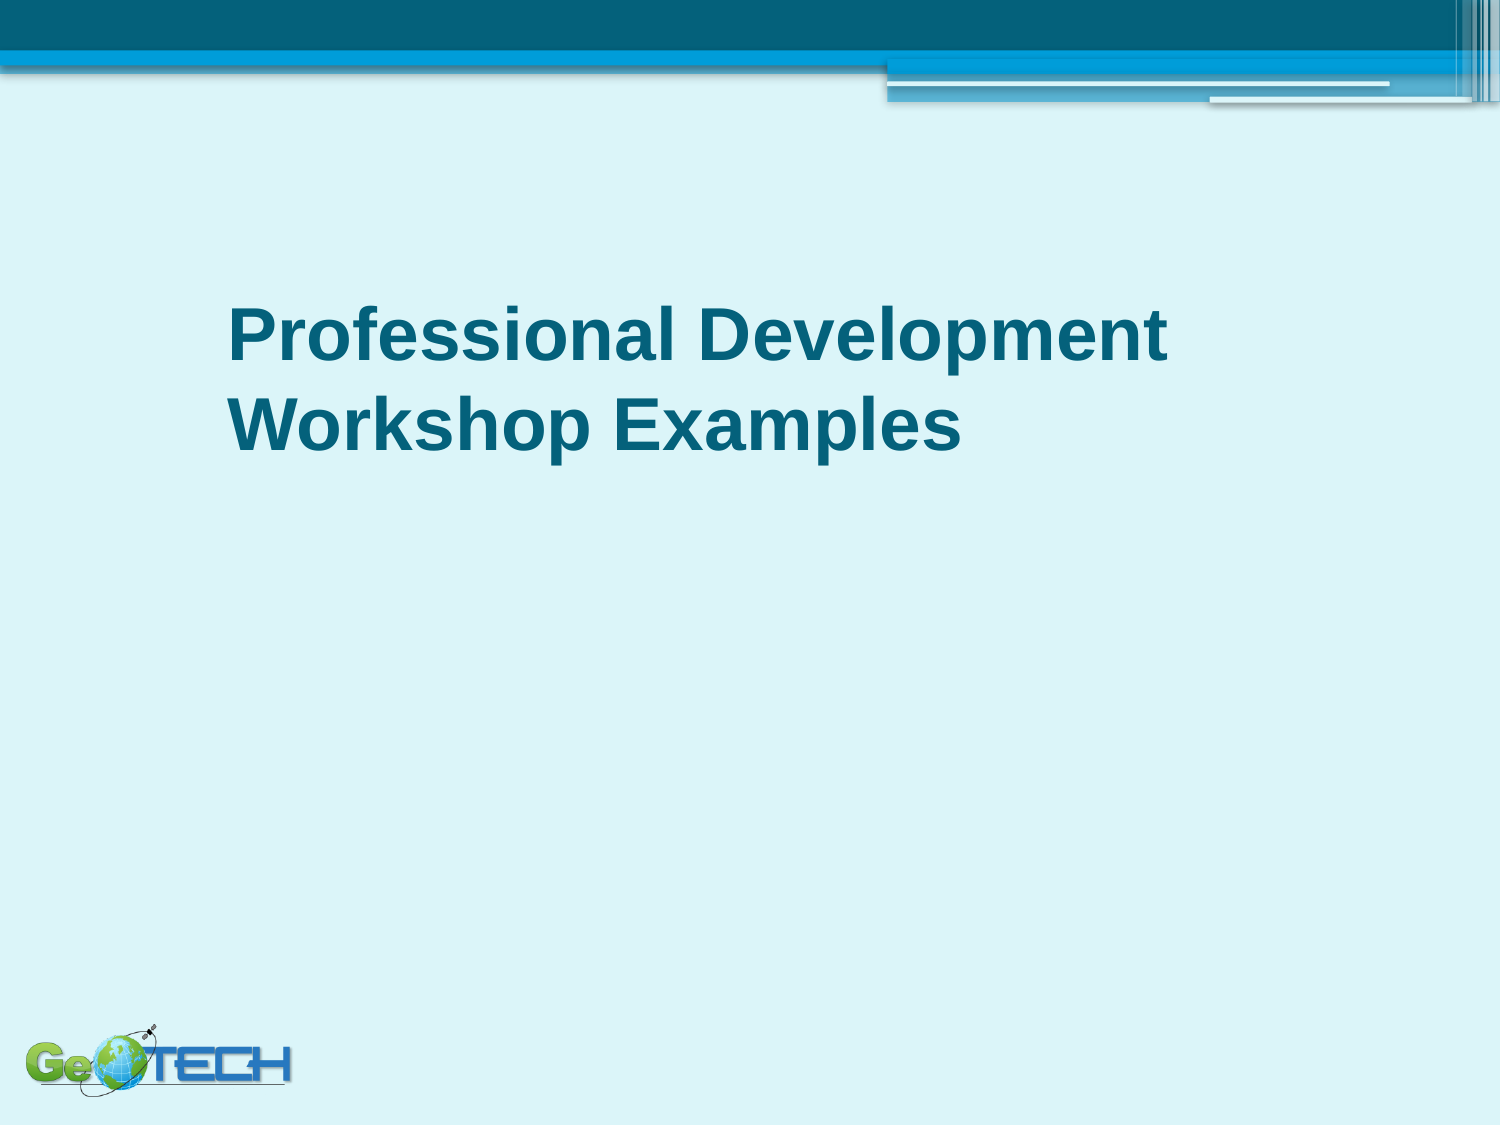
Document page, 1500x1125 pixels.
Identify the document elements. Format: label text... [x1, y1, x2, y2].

title Professional Development Workshop Examples [212, 287, 1288, 464]
picture [24, 1024, 294, 1097]
